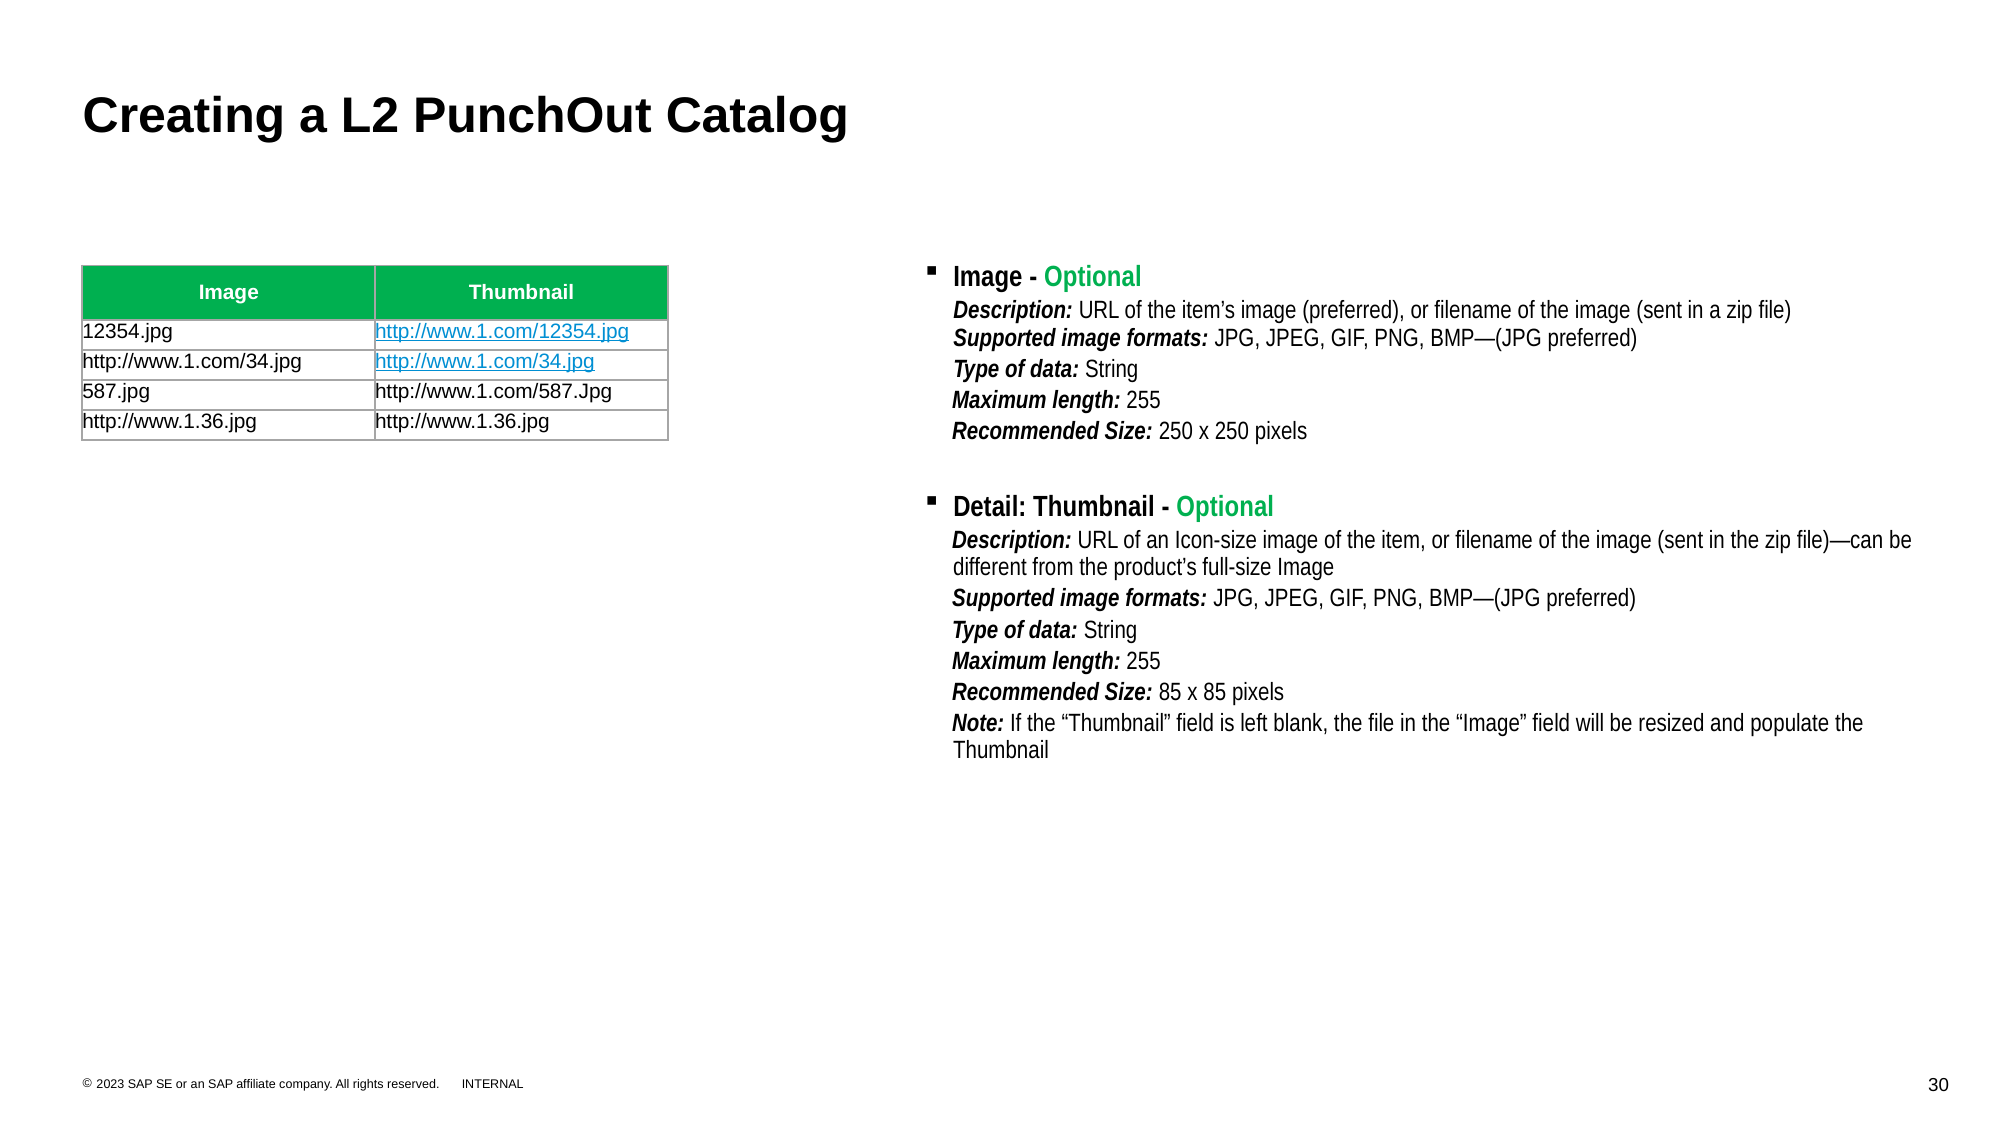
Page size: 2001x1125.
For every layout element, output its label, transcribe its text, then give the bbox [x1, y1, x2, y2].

table_header Image [83, 266, 374, 319]
table_cell 587.jpg [83, 381, 374, 409]
title Creating a L2 PunchOut Catalog [82, 82, 1918, 144]
table_cell http://www.1.com/12354.jpg [376, 321, 667, 349]
table_header Thumbnail [376, 266, 667, 319]
table_cell http://www.1.36.jpg [83, 411, 374, 439]
table_cell http://www.1.com/587.Jpg [376, 381, 667, 409]
table_cell http://www.1.com/34.jpg [376, 351, 667, 379]
table_cell 12354.jpg [83, 321, 374, 349]
table_cell http://www.1.36.jpg [376, 411, 667, 439]
table_cell http://www.1.com/34.jpg [83, 351, 374, 379]
text_box Image - Optional Description: URL of the item’s image (preferred), or filename of the image (sent in a zip file) Supported image formats: JPG, JPEG, GIF, PNG, BMP—(JPG preferred) Type of data: String Maximum length: 255 Recommended Size: 250 x 250 pixels Detail: Thumbnail - Optional Description: URL of an Icon-size image of the item, or filename of the image (sent in the zip file)—can be different from the product’s full-size Image Supported image formats: JPG, JPEG, GIF, PNG, BMP—(JPG preferred) Type of data: String Maximum length: 255 Recommended Size: 85 x 85 pixels Note: If the “Thumbnail” field is left blank, the file in the “Image” field will be resized and populate the Thumbnail [925, 265, 1918, 765]
